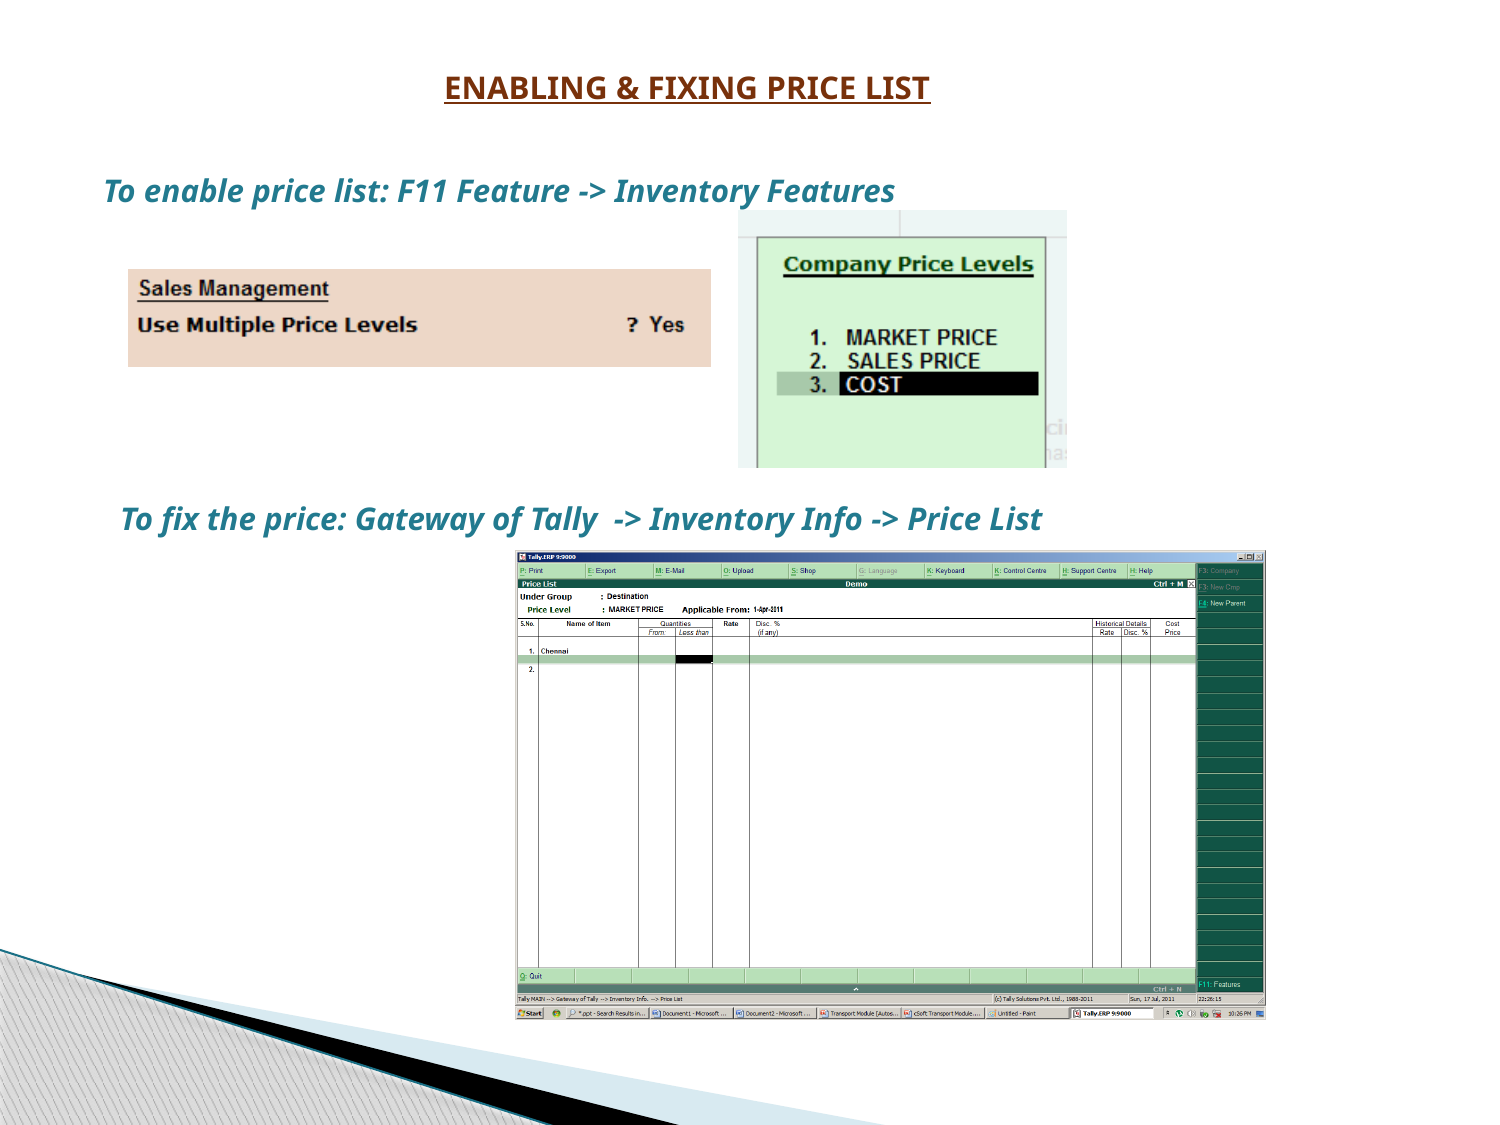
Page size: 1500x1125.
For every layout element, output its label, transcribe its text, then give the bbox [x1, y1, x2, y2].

title ENABLING & FIXING PRICE LIST [75, 45, 1300, 129]
picture [515, 550, 1266, 1020]
picture [128, 269, 711, 367]
picture [737, 210, 1067, 468]
list To enable price list: F11 Feature -> Inventory Features [70, 164, 1296, 218]
text_box To fix the price: Gateway of Tally -> Inventory Info -> Price List [105, 492, 1331, 547]
